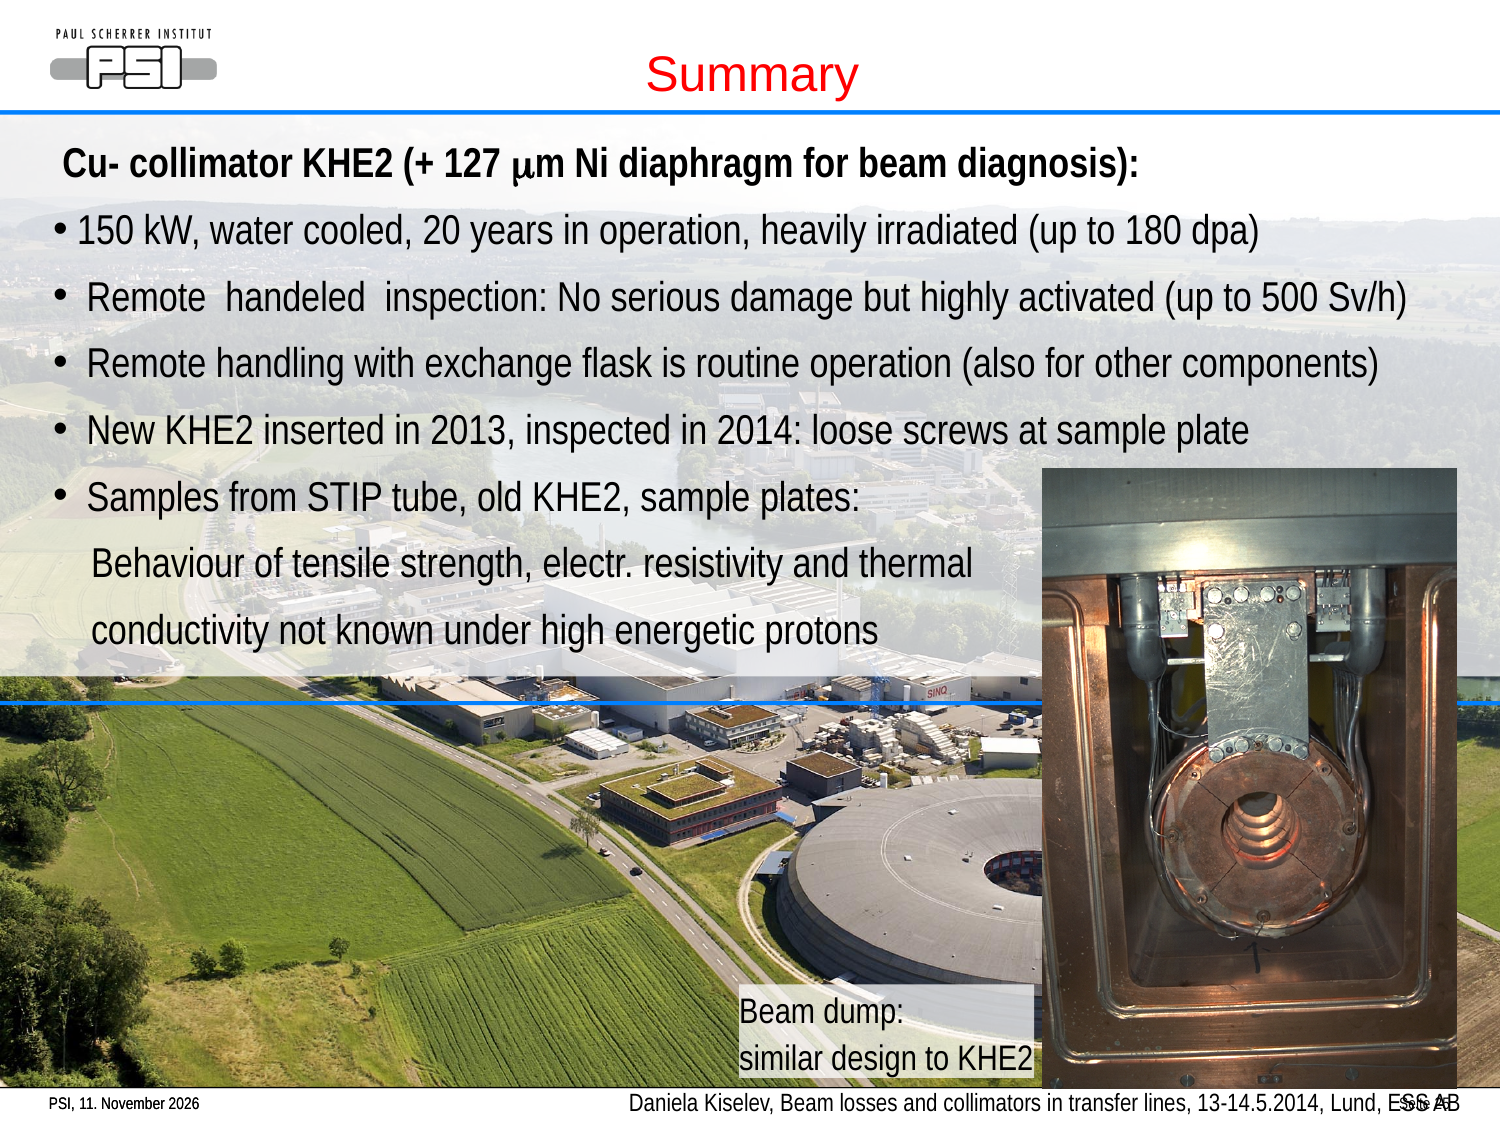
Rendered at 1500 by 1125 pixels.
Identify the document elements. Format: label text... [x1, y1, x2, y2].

picture [50, 28, 217, 89]
text_box Daniela Kiselev, Beam losses and collimators in transfer lines, 13-14.5.2014, Lund, ESS AB [614, 1078, 1500, 1124]
text_box Beam dump: similar design to KHE2 [739, 984, 1035, 1078]
text_box Summary [645, 35, 860, 102]
text_box Cu- collimator KHE2 (+ 127 mm Ni diaphragm for beam diagnosis): 150 kW, water cooled, 20 years in operation, heavily irradiated (up to 180 dpa) Remote handeled inspection: No serious damage but highly activated (up to 500 Sv/h) Remote handling with exchange flask is routine operation (also for other components) New KHE2 inserted in 2013, inspected in 2014: loose screws at sample plate Samples from STIP tube, old KHE2, sample plates: Behaviour of tensile strength, electr. resistivity and thermal conductivity not known under high energetic protons [0, 113, 1500, 677]
picture [0, 468, 1500, 1089]
text_box PSI, [12, 1092, 75, 1125]
text_box 12. Mai 2014 [79, 1092, 230, 1125]
